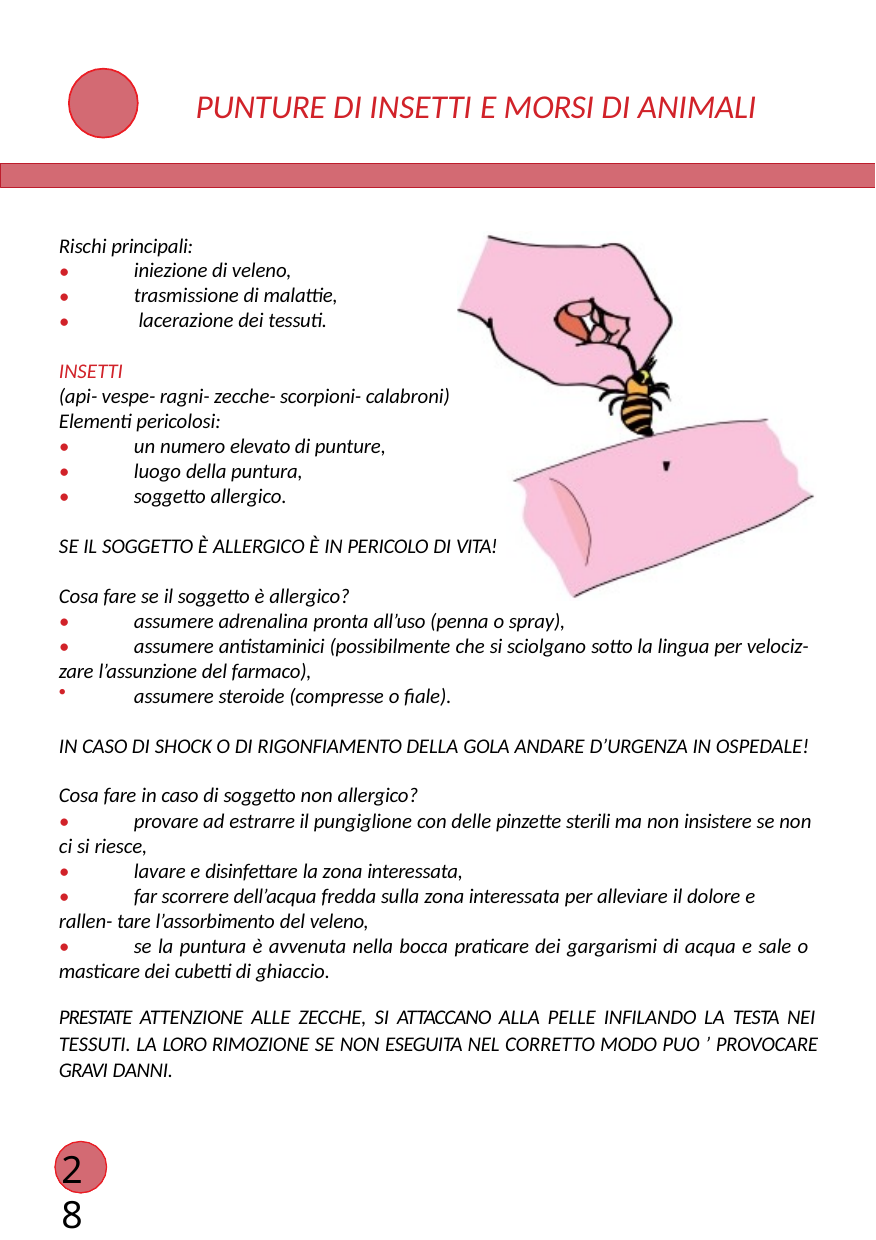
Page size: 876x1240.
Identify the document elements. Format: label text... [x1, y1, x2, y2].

picture [457, 231, 817, 601]
text_box • • [56, 605, 72, 655]
text_box provare ad estrarre il pungiglione con delle pinzette sterili ma non insistere se non [131, 805, 822, 833]
text_box 28 [59, 1203, 103, 1236]
text_box masticare dei cubetti di ghiaccio. PRESTATE ATTENZIONE ALLE ZECCHE, SI ATTACCANO ALLA PELLE INFILANDO LA TESTA NEI TESSUTI. LA LORO RIMOZIONE SE NON ESEGUITA NEL CORRETTO MODO PUO ’ PROVOCARE GRAVI DANNI. [56, 955, 825, 1082]
text_box • [56, 930, 72, 955]
text_box • [56, 805, 72, 830]
text_box un numero elevato di punture, luogo della puntura, soggetto allergico. [131, 430, 392, 508]
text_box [53, 1139, 109, 1196]
text_box se la puntura è avvenuta nella bocca praticare dei gargarismi di acqua e sale o [131, 930, 817, 955]
text_box • • • [56, 430, 72, 508]
text_box SE IL SOGGETTO È ALLERGICO È IN PERICOLO DI VITA! Cosa fare se il soggetto è allergico? [56, 530, 453, 608]
text_box • • • [56, 256, 72, 333]
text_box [0, 162, 875, 188]
text_box Rischi principali: [56, 230, 198, 258]
text_box lavare e disinfettare la zona interessata, far scorrere dell’acqua fredda sulla zona interessata per alleviare il dolore e [131, 855, 766, 908]
text_box ci si riesce, [56, 830, 151, 858]
text_box • • [56, 855, 72, 905]
text_box INSETTI (api- vespe- ragni- zecche- scorpioni- calabroni) Elementi pericolosi: [56, 355, 452, 433]
text_box PUNTURE DI INSETTI E MORSI DI ANIMALI [193, 83, 763, 126]
text_box iniezione di veleno, trasmissione di malattie, lacerazione dei tessuti. [131, 256, 343, 333]
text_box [66, 65, 140, 141]
text_box assumere adrenalina pronta all’uso (penna o spray), assumere antistaminici (possibilmente che si sciolgano sotto la lingua per velociz- [131, 605, 818, 655]
text_box zare l’assunzione del farmaco), assumere steroide (compresse o ﬁale). IN CASO DI SHOCK O DI RIGONFIAMENTO DELLA GOLA ANDARE D’URGENZA IN OSPEDALE! Cosa fare in caso di soggetto non allergico? [56, 655, 821, 807]
text_box rallen- tare l’assorbimento del veleno, [56, 905, 377, 933]
